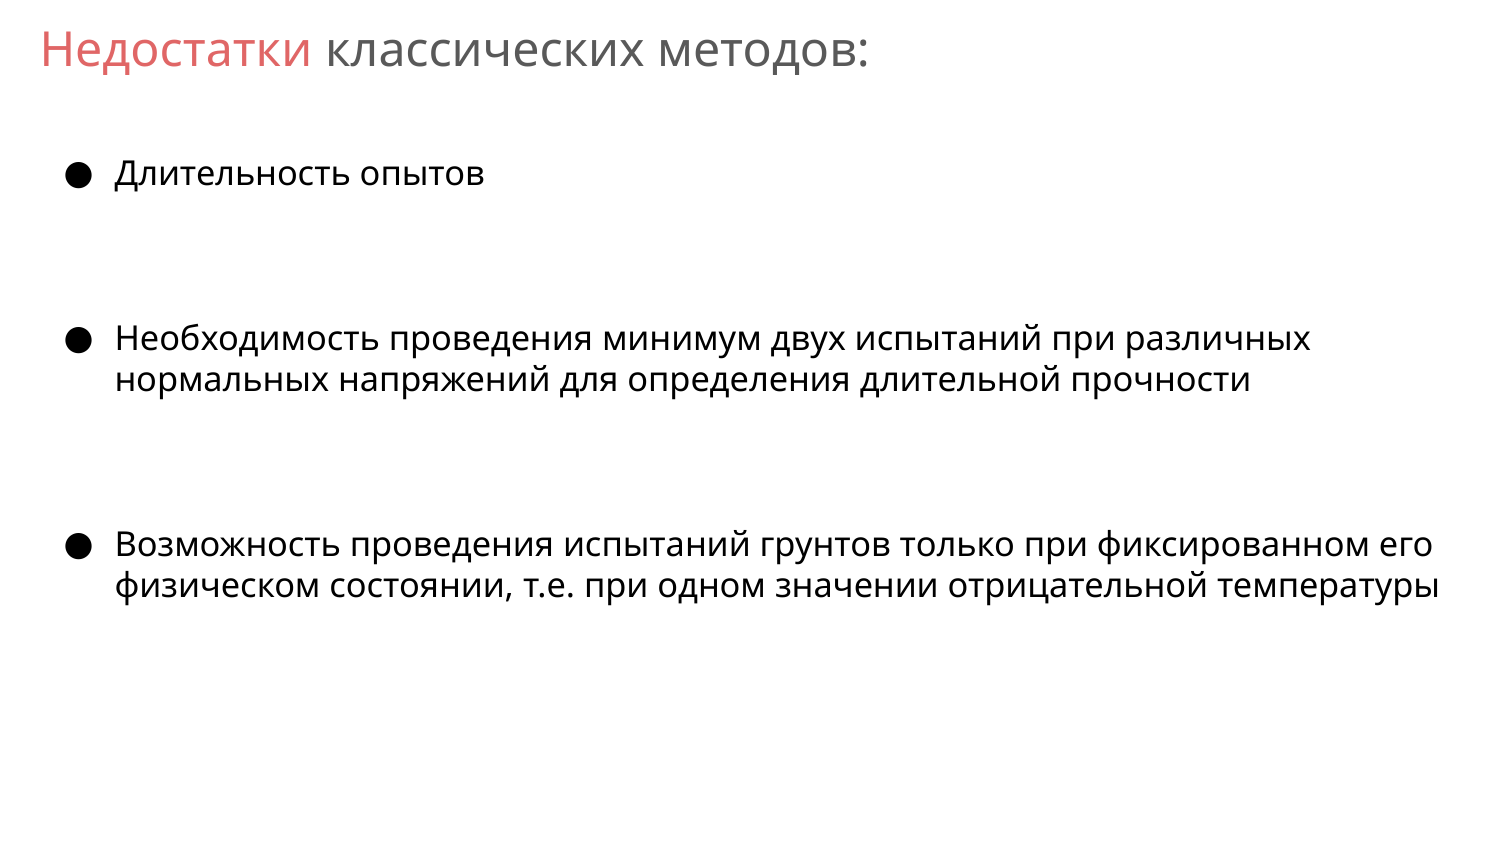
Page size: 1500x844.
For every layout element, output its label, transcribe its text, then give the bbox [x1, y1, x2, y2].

title Недостатки классических методов: [24, 0, 1500, 106]
text_box Длительность опытов Необходимость проведения минимум двух испытаний при различных нормальных напряжений для определения длительной прочности Возможность проведения испытаний грунтов только при фиксированном его физическом состоянии, т.е. при одном значении отрицательной температуры [24, 135, 1500, 620]
